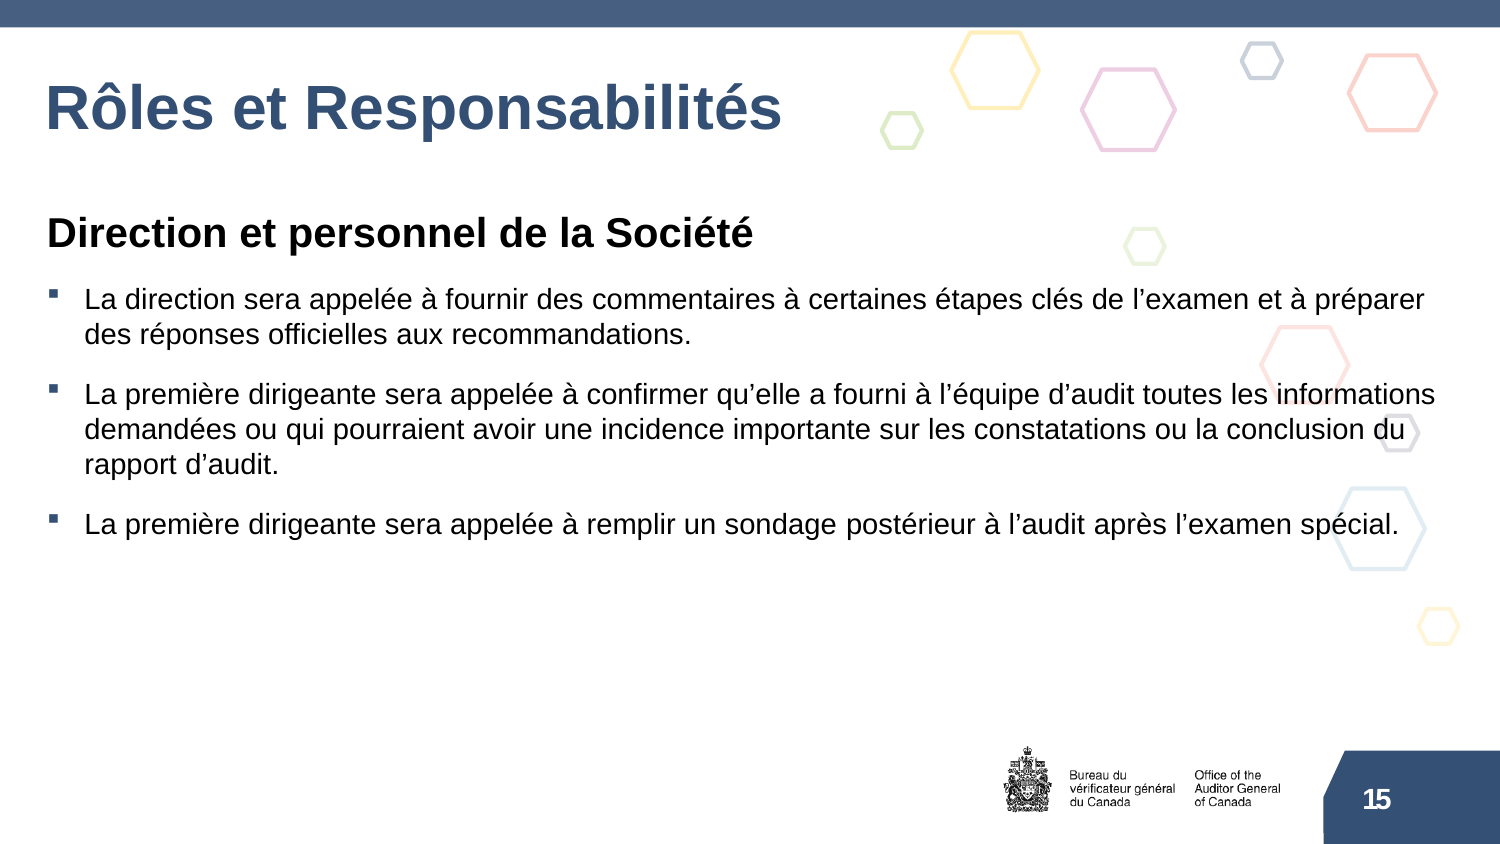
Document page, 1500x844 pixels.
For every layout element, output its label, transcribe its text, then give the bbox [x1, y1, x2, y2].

picture [995, 734, 1292, 825]
list Direction et personnel de la Société La direction sera appelée à fournir des commentaires à certaines étapes clés de l’examen et à préparer des réponses officielles aux recommandations. La première dirigeante sera appelée à confirmer qu’elle a fourni à l’équipe d’audit toutes les informations demandées ou qui pourraient avoir une incidence importante sur les constatations ou la conclusion du rapport d’audit. La première dirigeante sera appelée à remplir un sondage postérieur à l’audit après l’examen spécial. [0, 205, 1447, 686]
title Rôles et Responsabilités [0, 27, 1447, 191]
